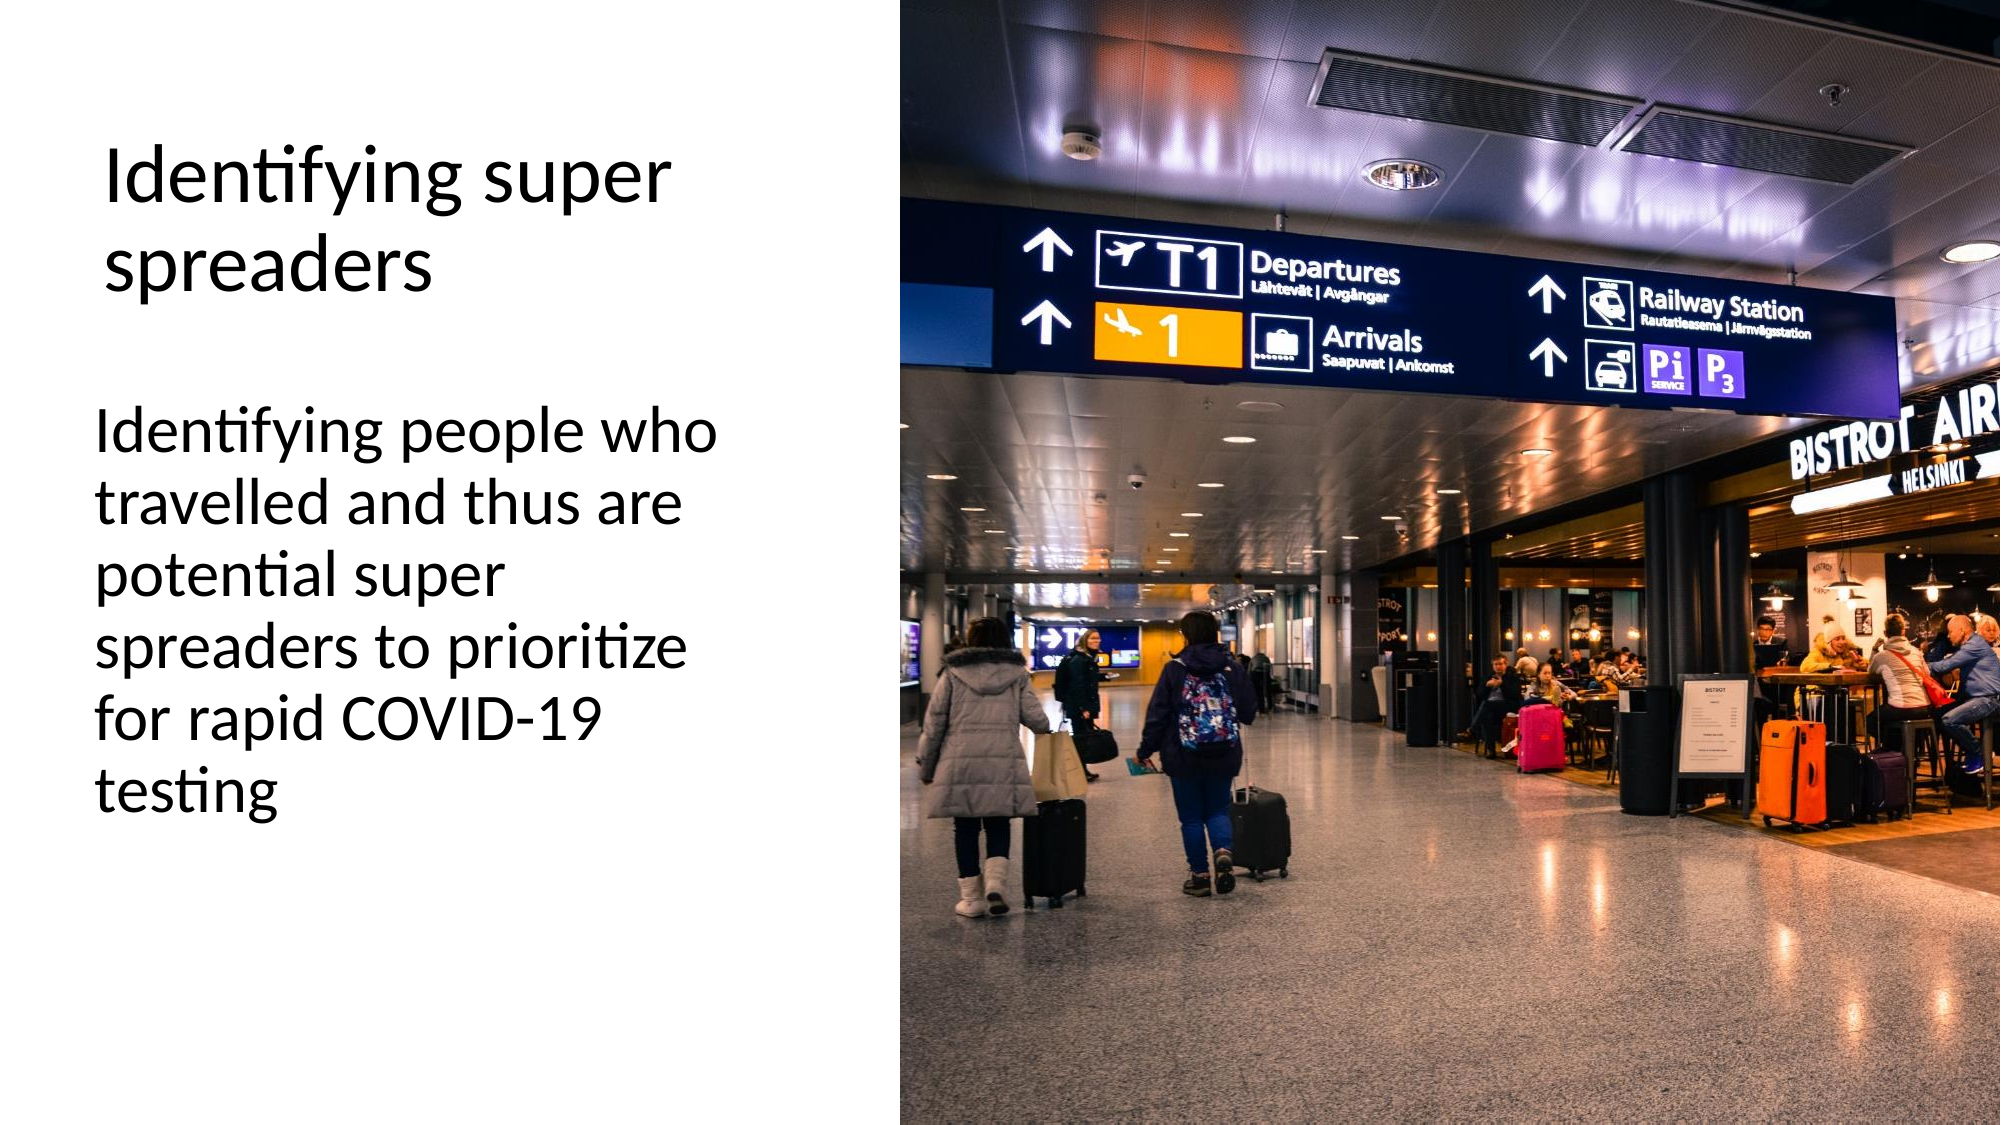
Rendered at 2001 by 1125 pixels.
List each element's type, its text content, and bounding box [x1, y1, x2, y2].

list Identifying people who travelled and thus are potential super spreaders to prioritize for rapid COVID-19 testing [61, 387, 743, 1114]
picture [900, 0, 2000, 1125]
text_box [0, 0, 898, 1125]
title Identifying super spreaders [88, 64, 716, 376]
